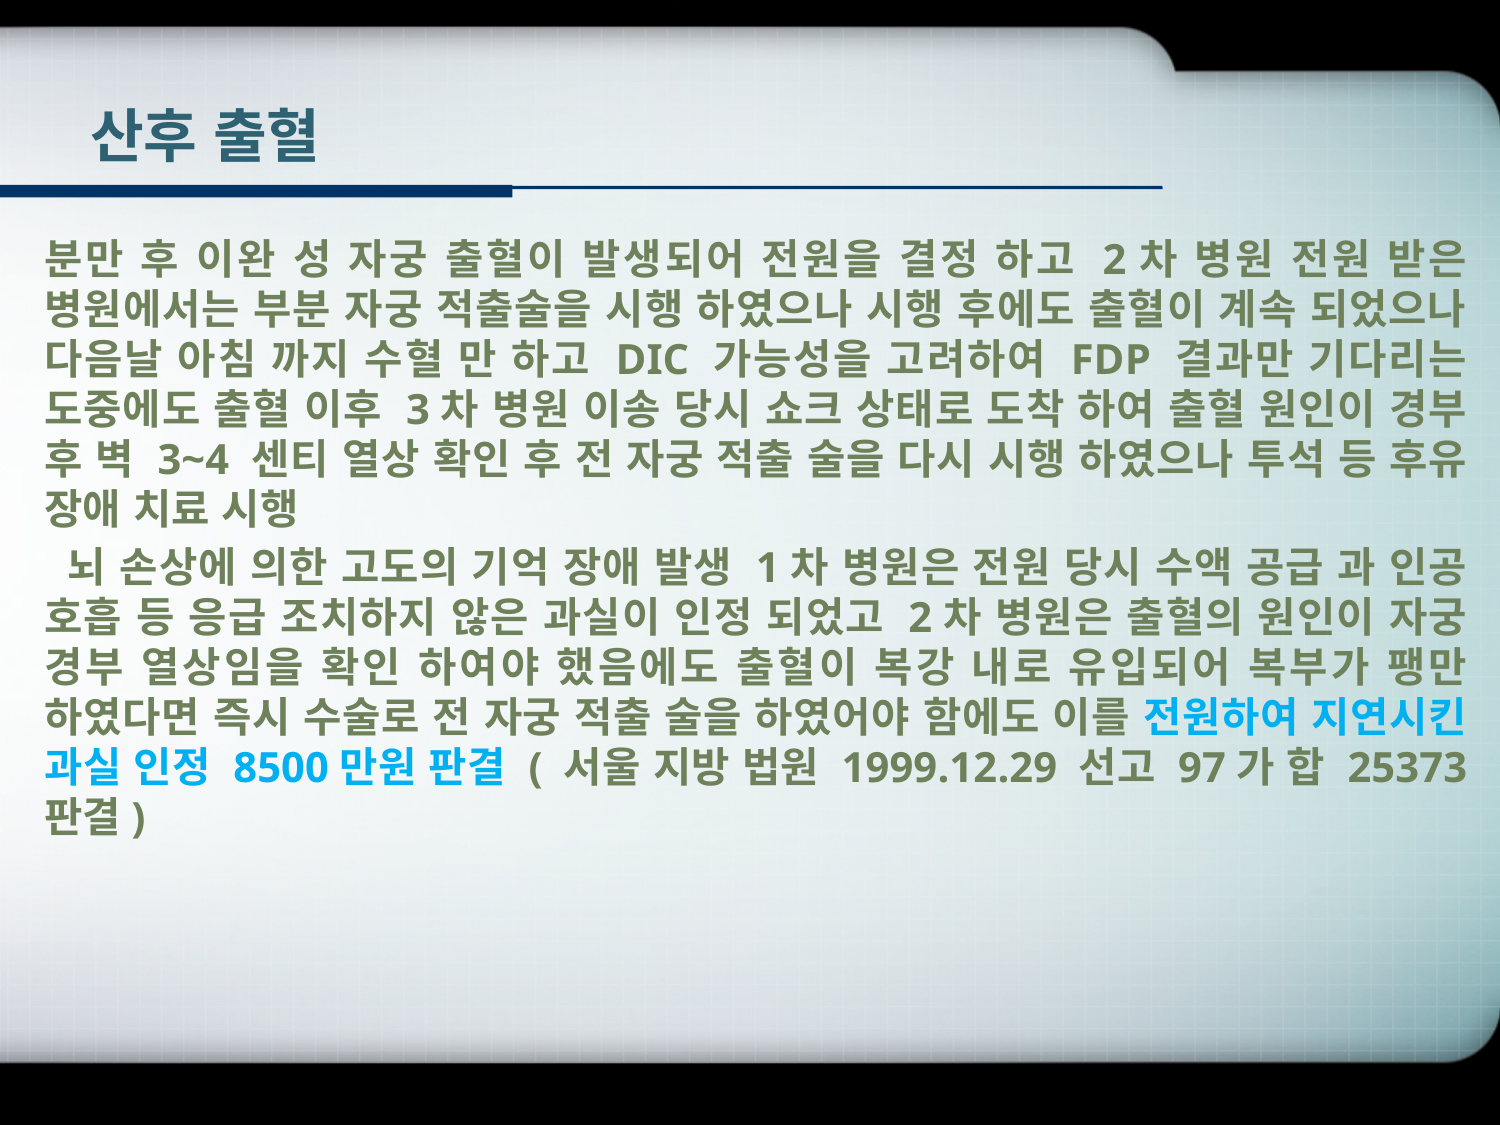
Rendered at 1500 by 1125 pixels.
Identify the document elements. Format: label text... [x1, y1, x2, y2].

title 산후 출혈 [75, 87, 1338, 180]
picture [0, 0, 1500, 1125]
list 분만 후 이완 성 자궁 출혈이 발생되어 전원을 결정 하고 2차 병원 전원 받은 병원에서는 부분 자궁 적출술을 시행 하였으나 시행 후에도 출혈이 계속 되었으나 다음날 아침 까지 수혈 만 하고 DIC 가능성을 고려하여 FDP 결과만 기다리는 도중에도 출혈 이후 3차 병원 이송 당시 쇼크 상태로 도착 하여 출혈 원인이 경부 후 벽 3~4 센티 열상 확인 후 전 자궁 적출 술을 다시 시행 하였으나 투석 등 후유 장애 치료 시행 뇌 손상에 의한 고도의 기억 장애 발생 1차 병원은 전원 당시 수액 공급 과 인공 호흡 등 응급 조치하지 않은 과실이 인정 되었고 2차 병원은 출혈의 원인이 자궁 경부 열상임을 확인 하여야 했음에도 출혈이 복강 내로 유입되어 복부가 팽만 하였다면 즉시 수술로 전 자궁 적출 술을 하였어야 함에도 이를 전원하여 지연시킨 과실 인정 8500만원 판결 ( 서울 지방 법원 1999.12.29 선고 97가 합 25373 판결) [29, 224, 1483, 1106]
